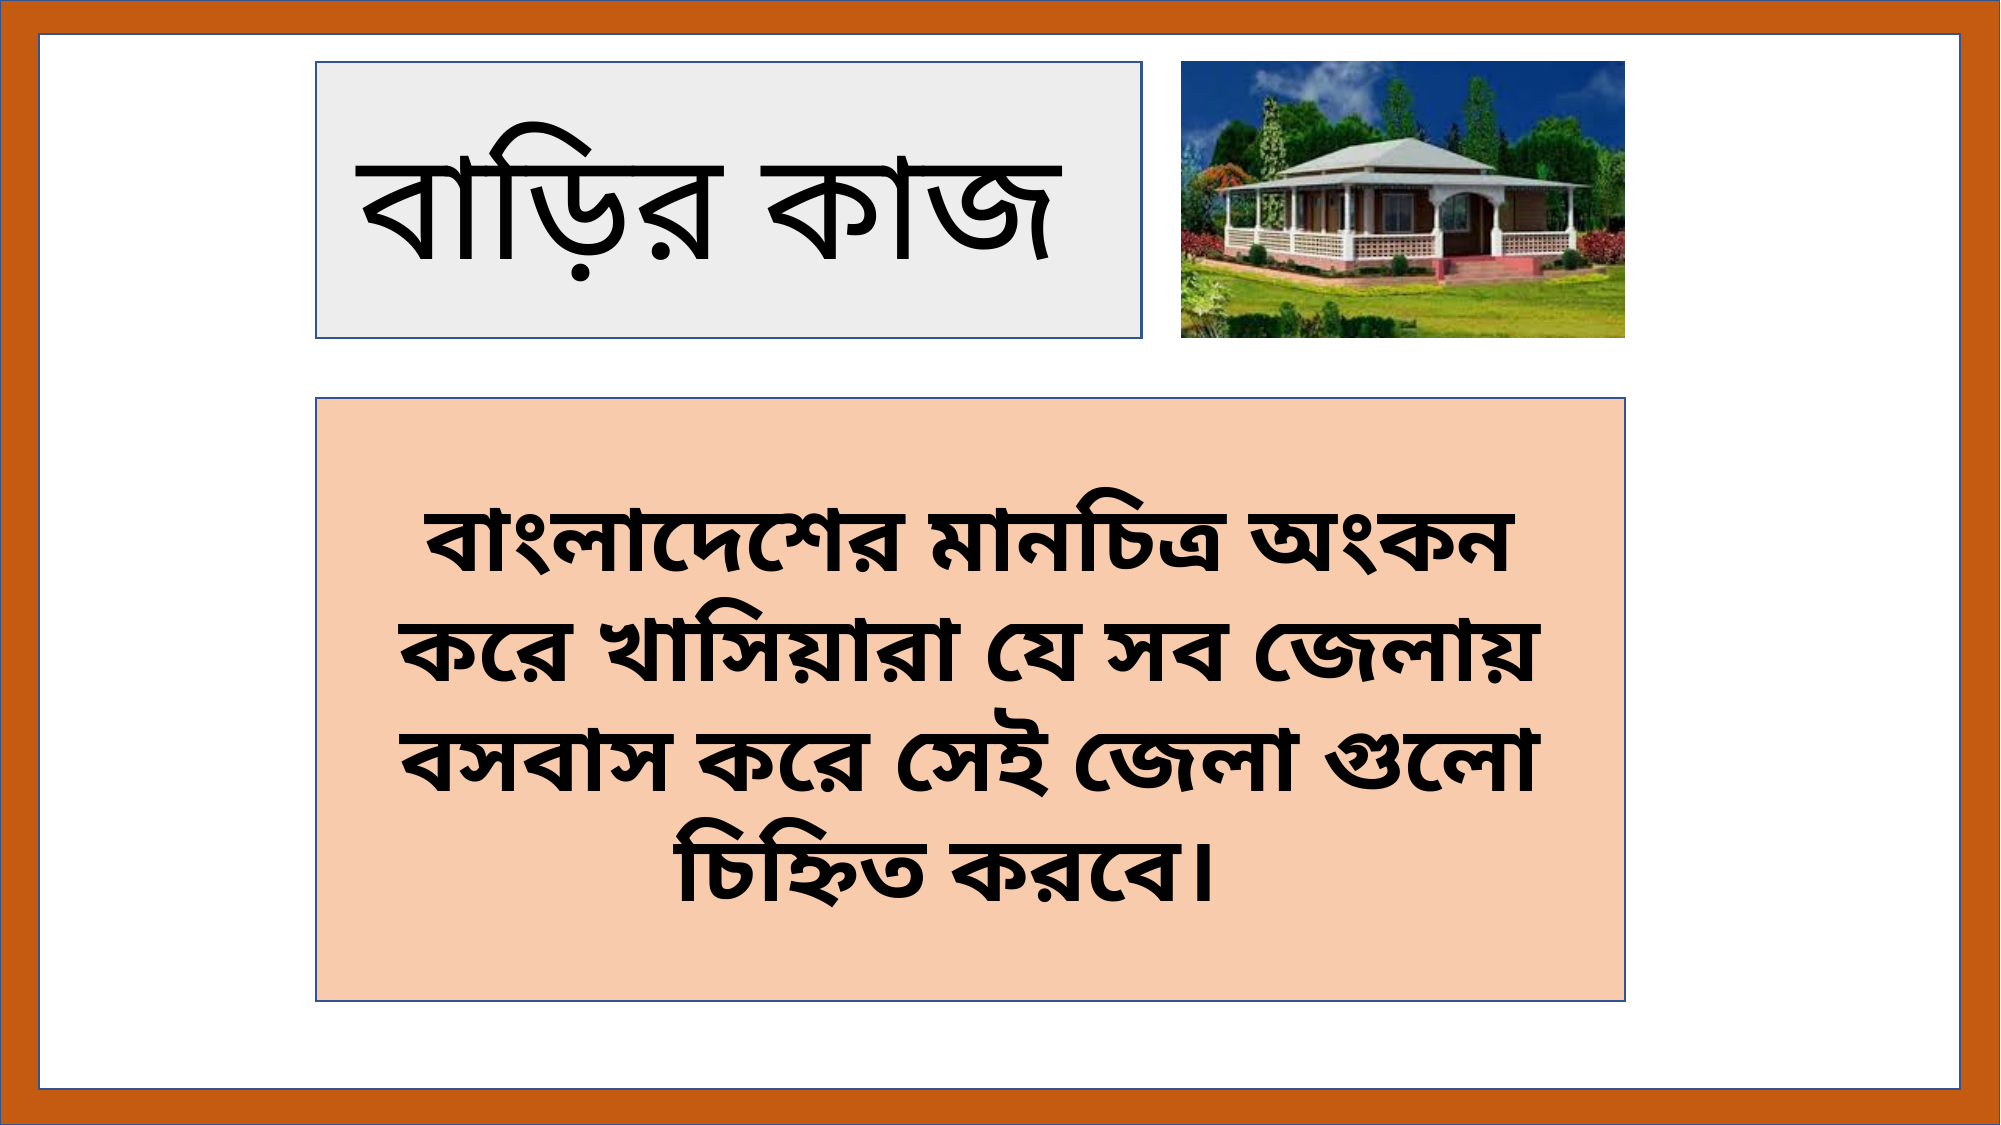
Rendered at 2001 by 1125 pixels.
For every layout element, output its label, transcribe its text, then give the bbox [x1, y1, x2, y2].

text_box বাংলাদেশের মানচিত্র অংকন করে খাসিয়ারা যে সব জেলায় বসবাস করে সেই জেলা গুলো চিহ্নিত করবে। [315, 397, 1626, 1002]
picture [1181, 61, 1625, 339]
text_box [38, 33, 1961, 1090]
text_box বাড়ির কাজ [315, 61, 1143, 339]
text_box [0, 0, 2000, 1125]
